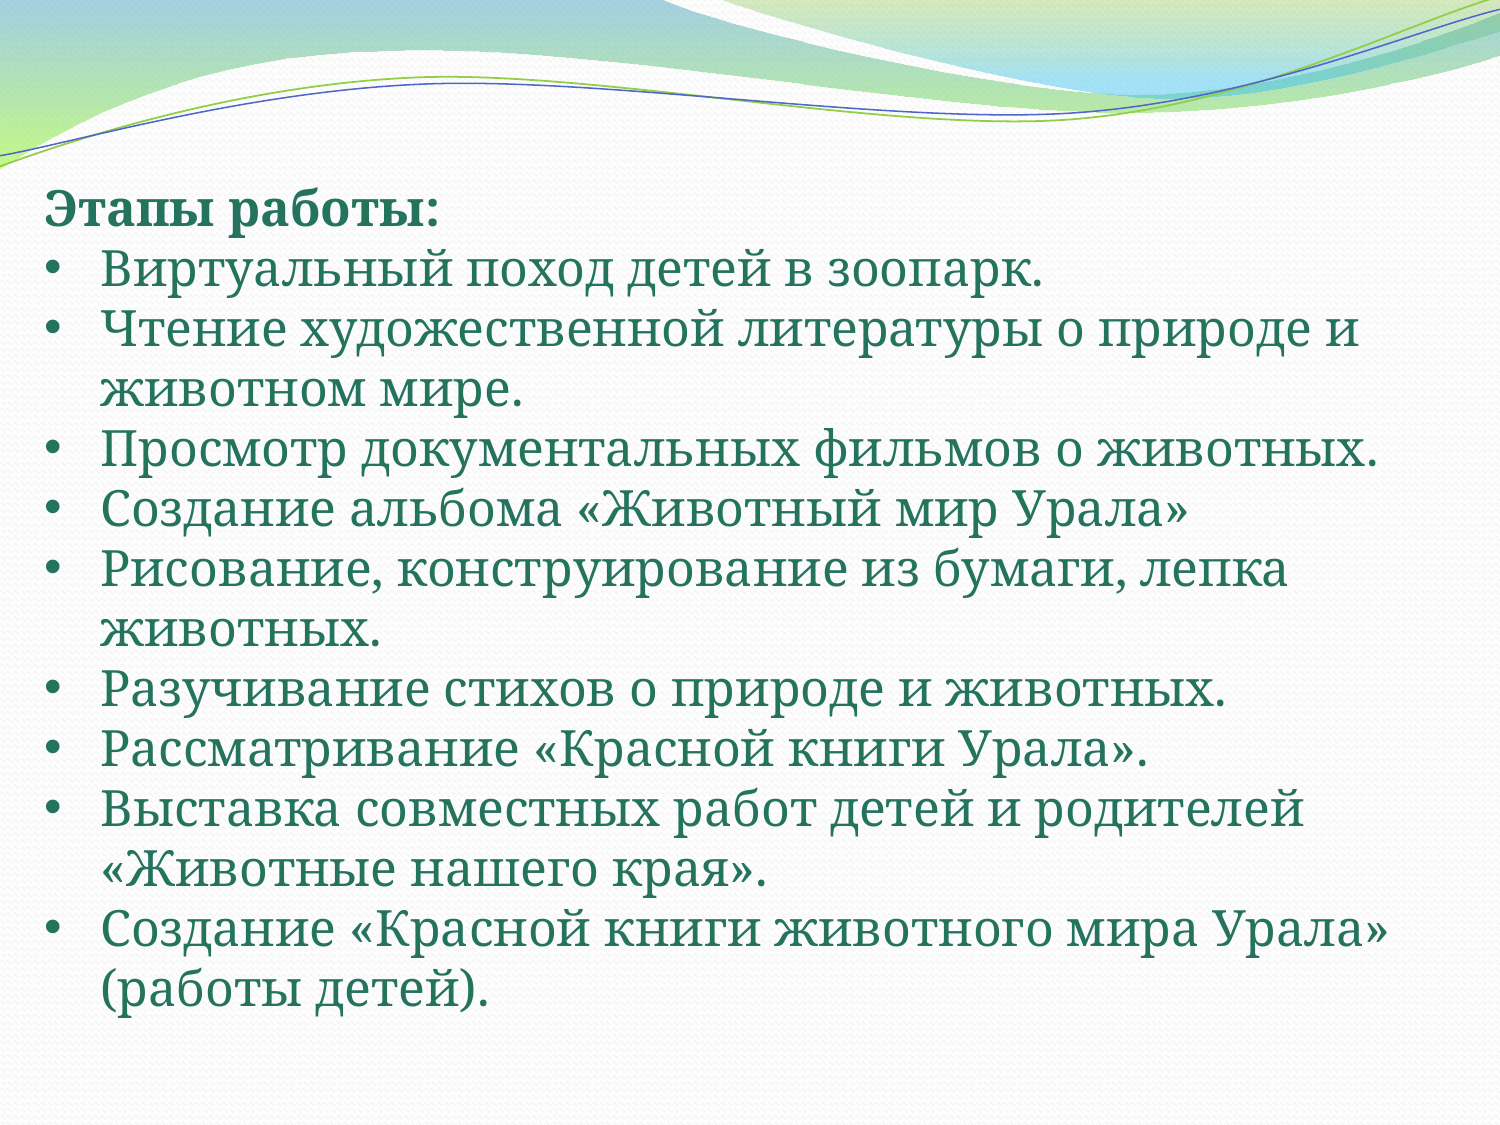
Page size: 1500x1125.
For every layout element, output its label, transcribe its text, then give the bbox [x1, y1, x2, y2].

text_box Этапы работы: Виртуальный поход детей в зоопарк. Чтение художественной литературы о природе и животном мире. Просмотр документальных фильмов о животных. Создание альбома «Животный мир Урала» Рисование, конструирование из бумаги, лепка животных. Разучивание стихов о природе и животных. Рассматривание «Красной книги Урала». Выставка совместных работ детей и родителей «Животные нашего края». Создание «Красной книги животного мира Урала» (работы детей). [29, 168, 1483, 1024]
